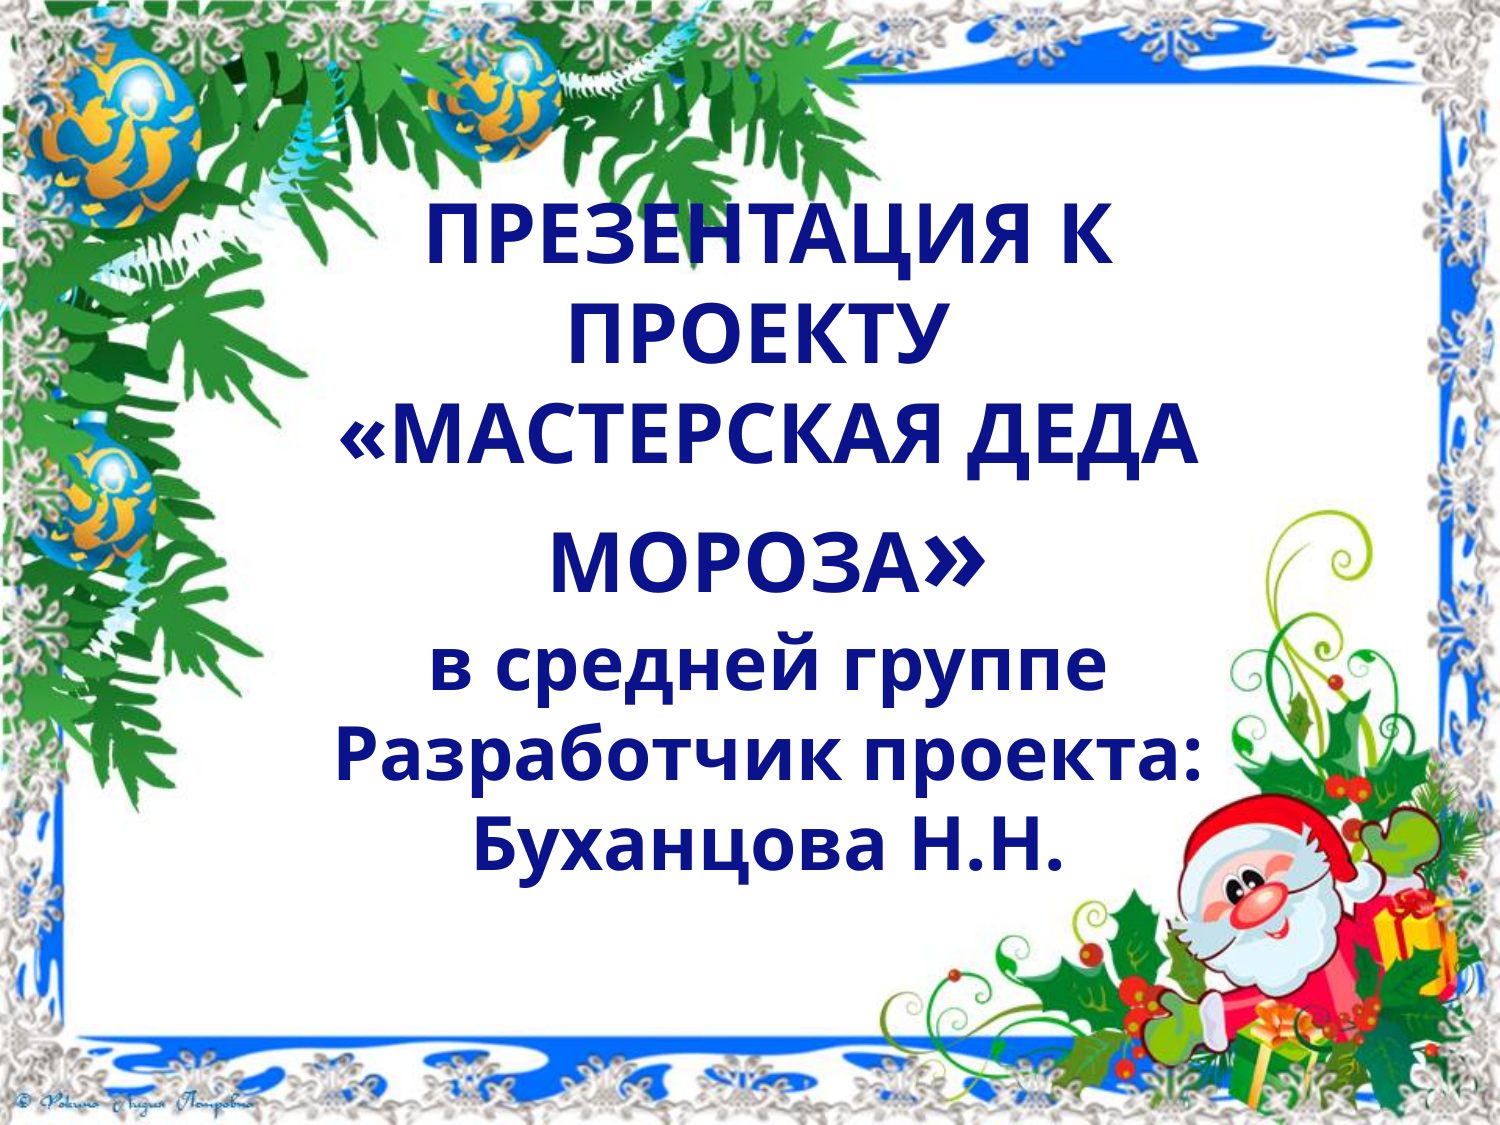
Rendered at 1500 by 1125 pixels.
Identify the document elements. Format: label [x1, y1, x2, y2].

picture [0, 0, 1500, 1125]
text_box [312, 172, 1223, 1038]
